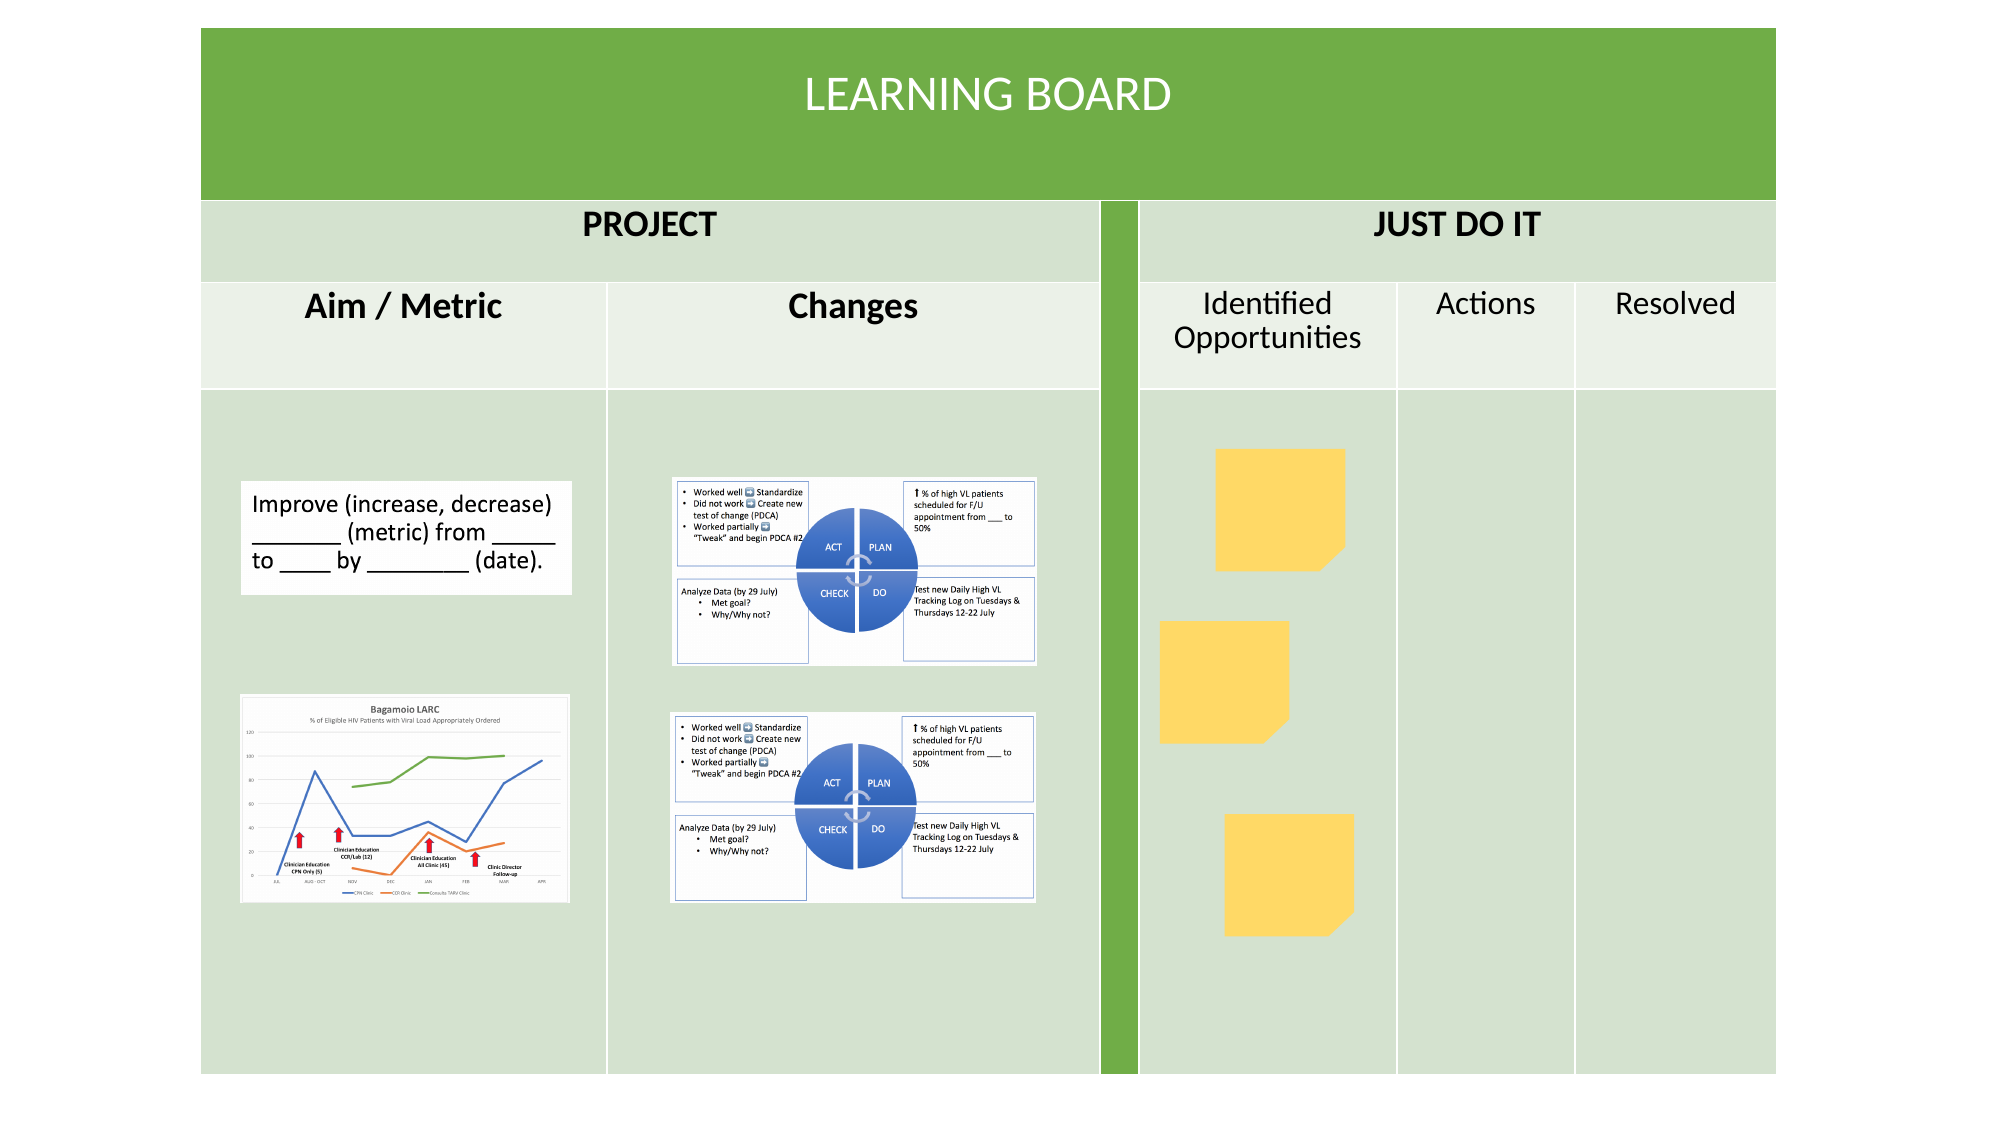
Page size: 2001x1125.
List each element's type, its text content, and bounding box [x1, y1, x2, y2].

table_cell [608, 390, 1099, 1074]
picture [670, 712, 1036, 903]
picture [672, 477, 1037, 666]
table_cell [201, 390, 606, 1074]
table_cell Identified Opportunities [1140, 283, 1396, 388]
table_cell [1398, 390, 1574, 1074]
text_box [1158, 620, 1291, 745]
table_cell PROJECT [201, 201, 1099, 282]
table_cell [1576, 390, 1776, 1074]
table_header LEARNING BOARD [201, 28, 1776, 200]
table_cell Aim / Metric [201, 283, 606, 388]
table_cell JUST DO IT [1140, 201, 1776, 282]
picture [240, 694, 570, 903]
table_cell Resolved [1576, 283, 1776, 388]
table_cell [1101, 201, 1138, 1074]
table_cell Actions [1398, 283, 1574, 388]
table_cell [1140, 390, 1396, 1074]
picture [241, 481, 572, 595]
text_box [1214, 447, 1347, 573]
text_box [1223, 813, 1356, 938]
table_cell Changes [608, 283, 1099, 388]
